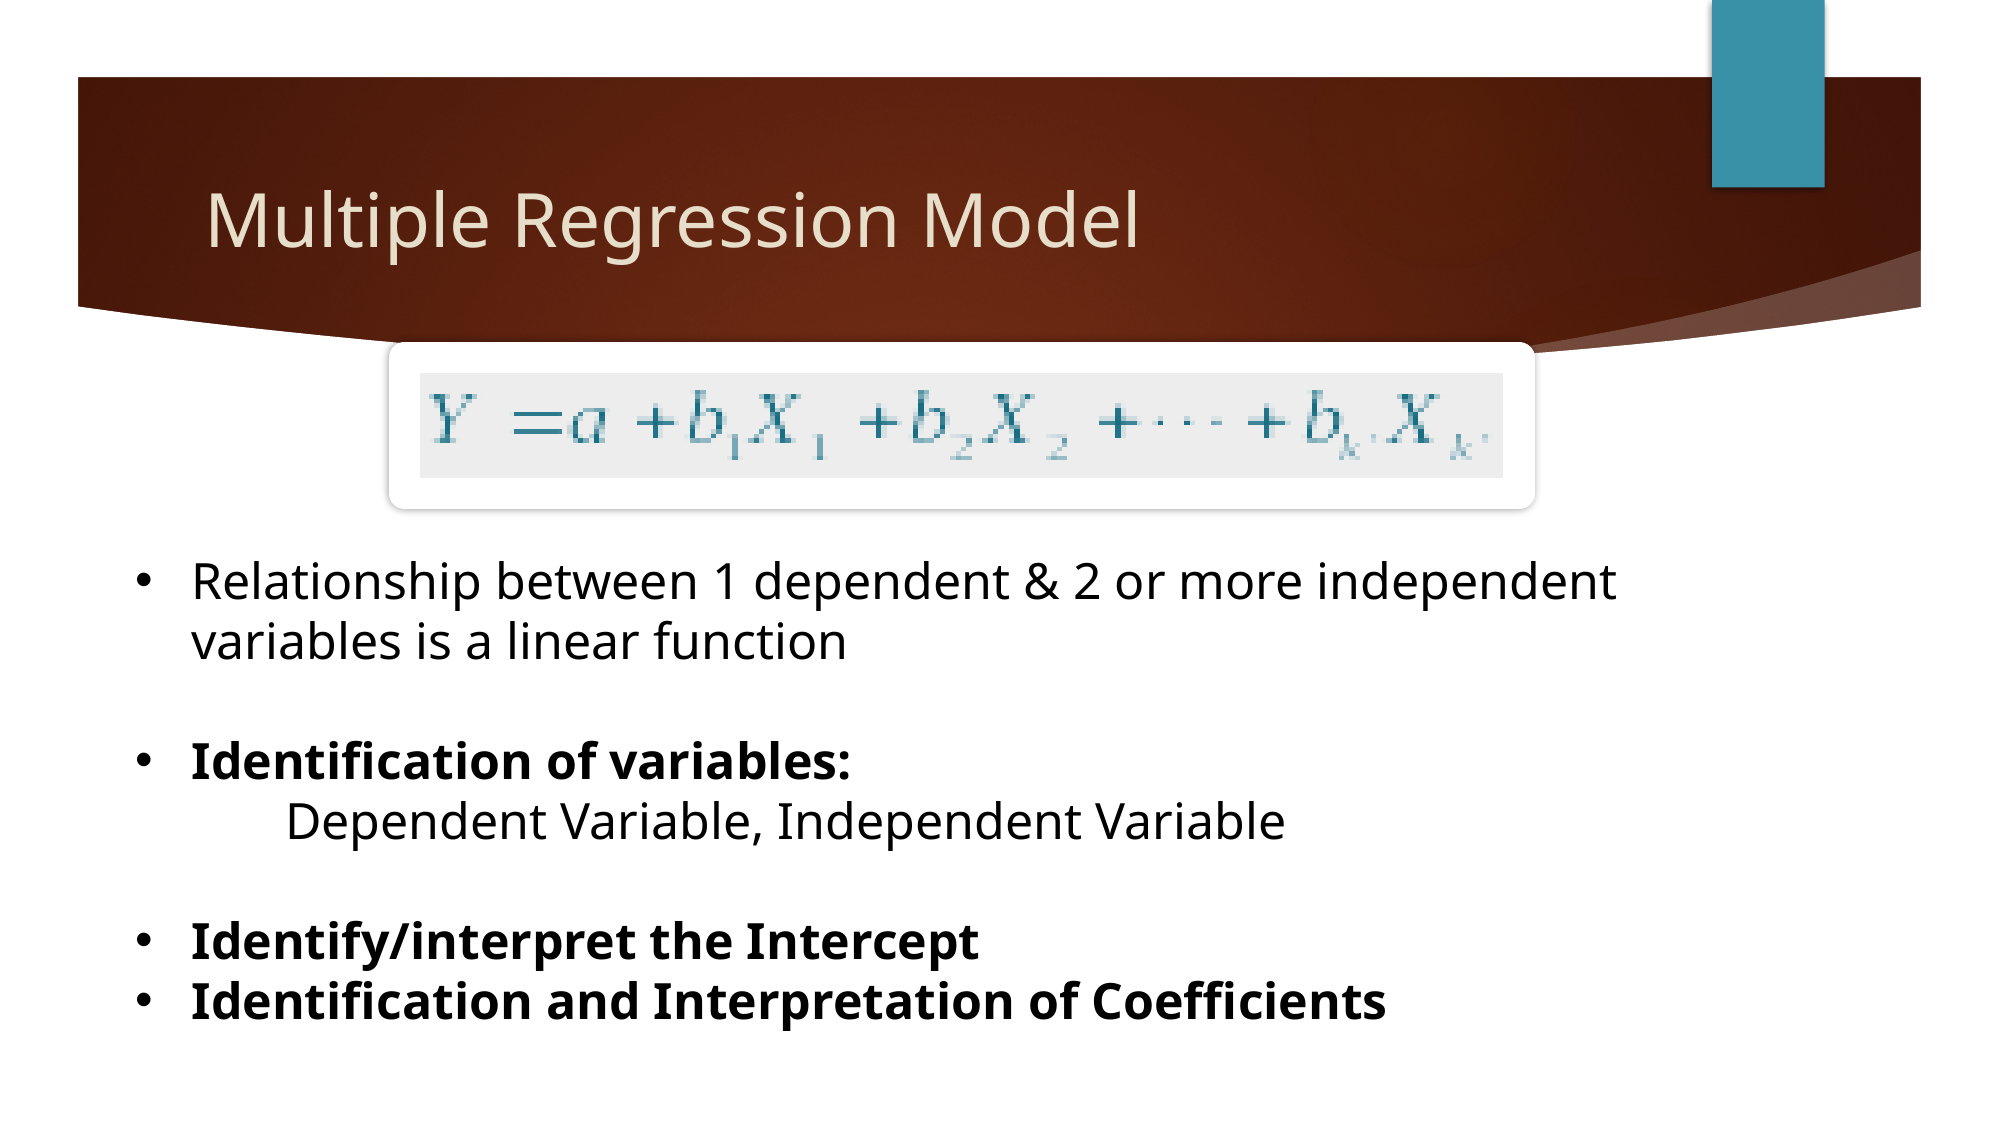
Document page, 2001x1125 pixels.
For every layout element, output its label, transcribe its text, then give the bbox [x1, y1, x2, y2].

title Multiple Regression Model [189, 159, 1627, 276]
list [419, 372, 1504, 478]
text_box Relationship between 1 dependent & 2 or more independent variables is a linear function Identification of variables: Dependent Variable, Independent Variable Identify/interpret the Intercept Identification and Interpretation of Coefficients [120, 536, 1696, 1103]
